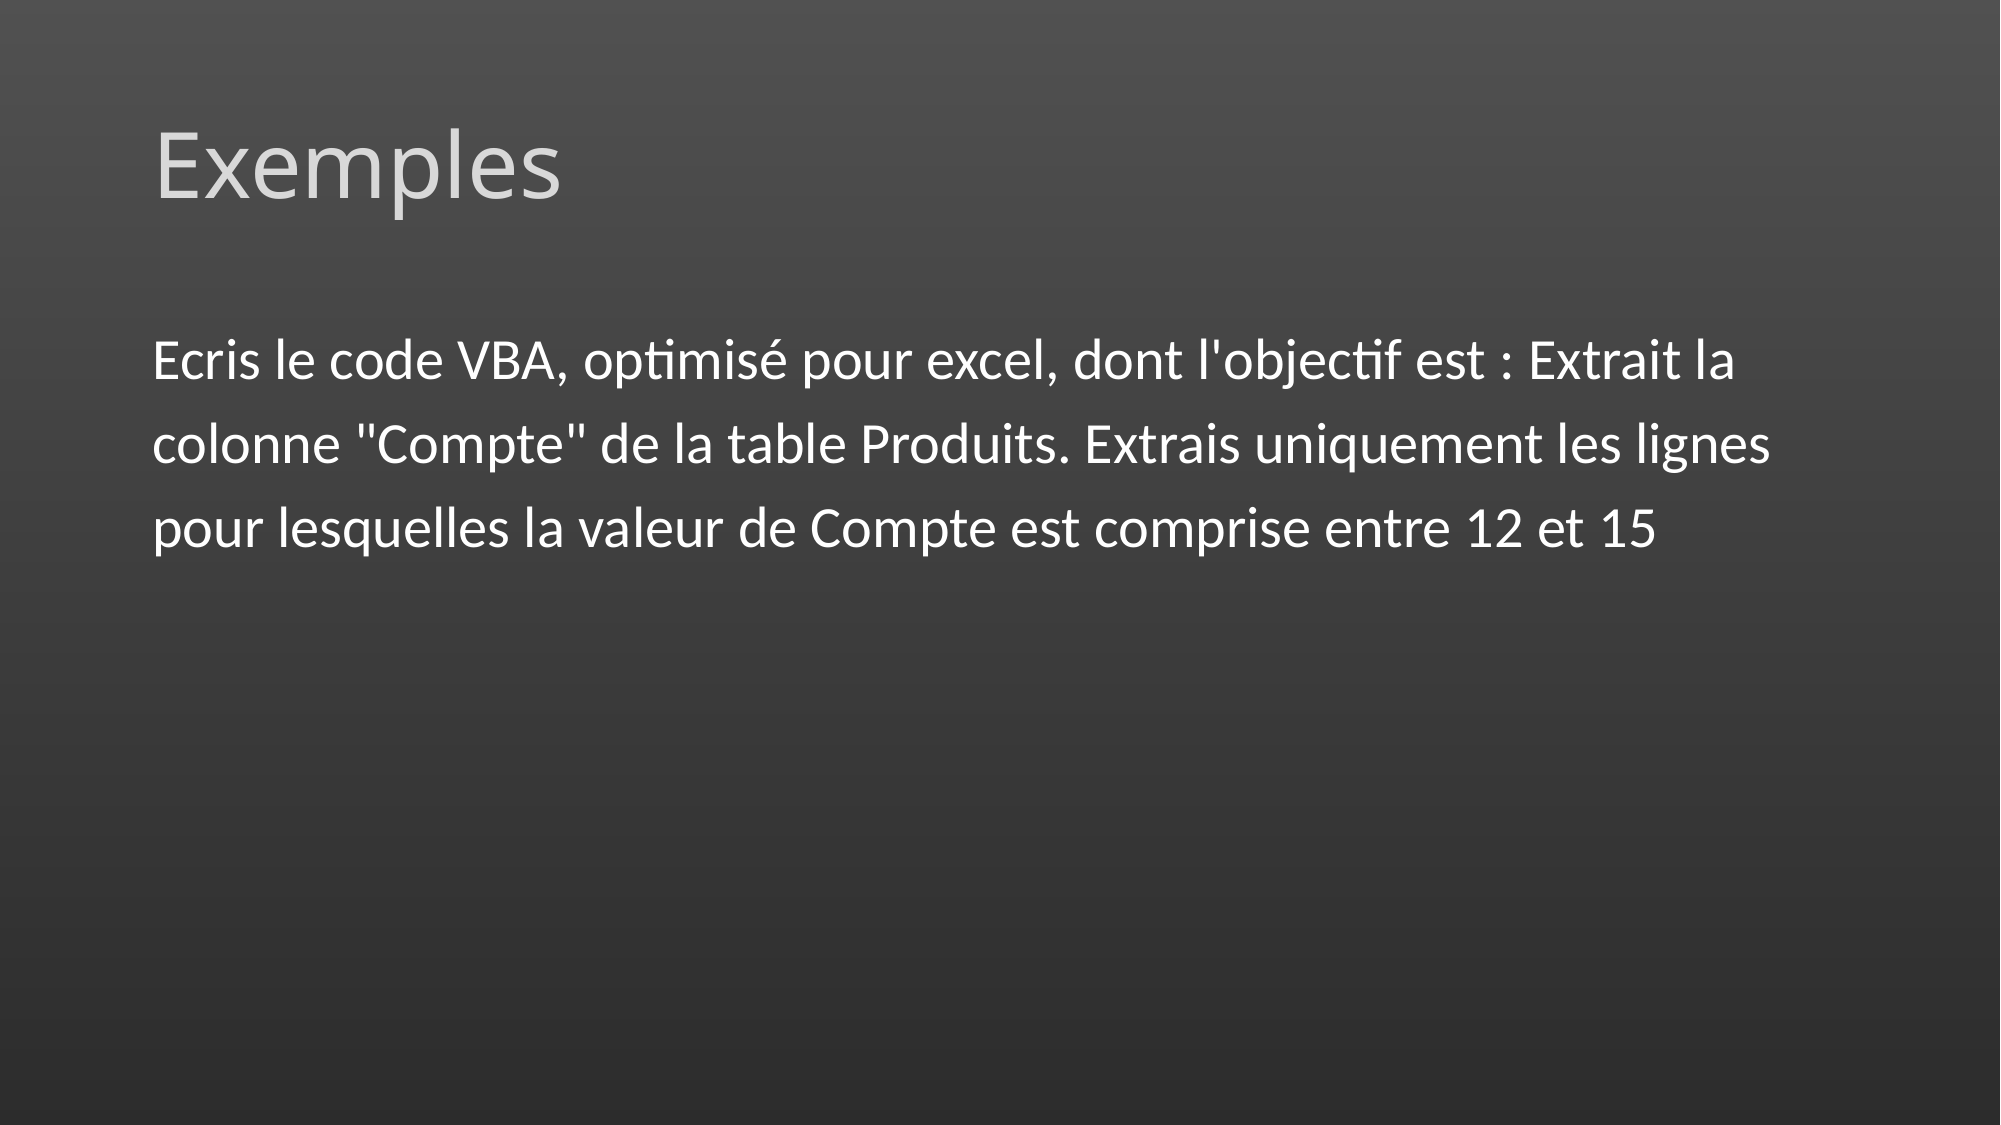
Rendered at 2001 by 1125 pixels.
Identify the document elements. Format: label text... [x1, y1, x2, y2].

title Exemples [137, 59, 1863, 278]
list Ecris le code VBA, optimisé pour excel, dont l'objectif est : Extrait la colonne "Compte" de la table Produits. Extrais uniquement les lignes pour lesquelles la valeur de Compte est comprise entre 12 et 15 [137, 299, 1863, 1014]
